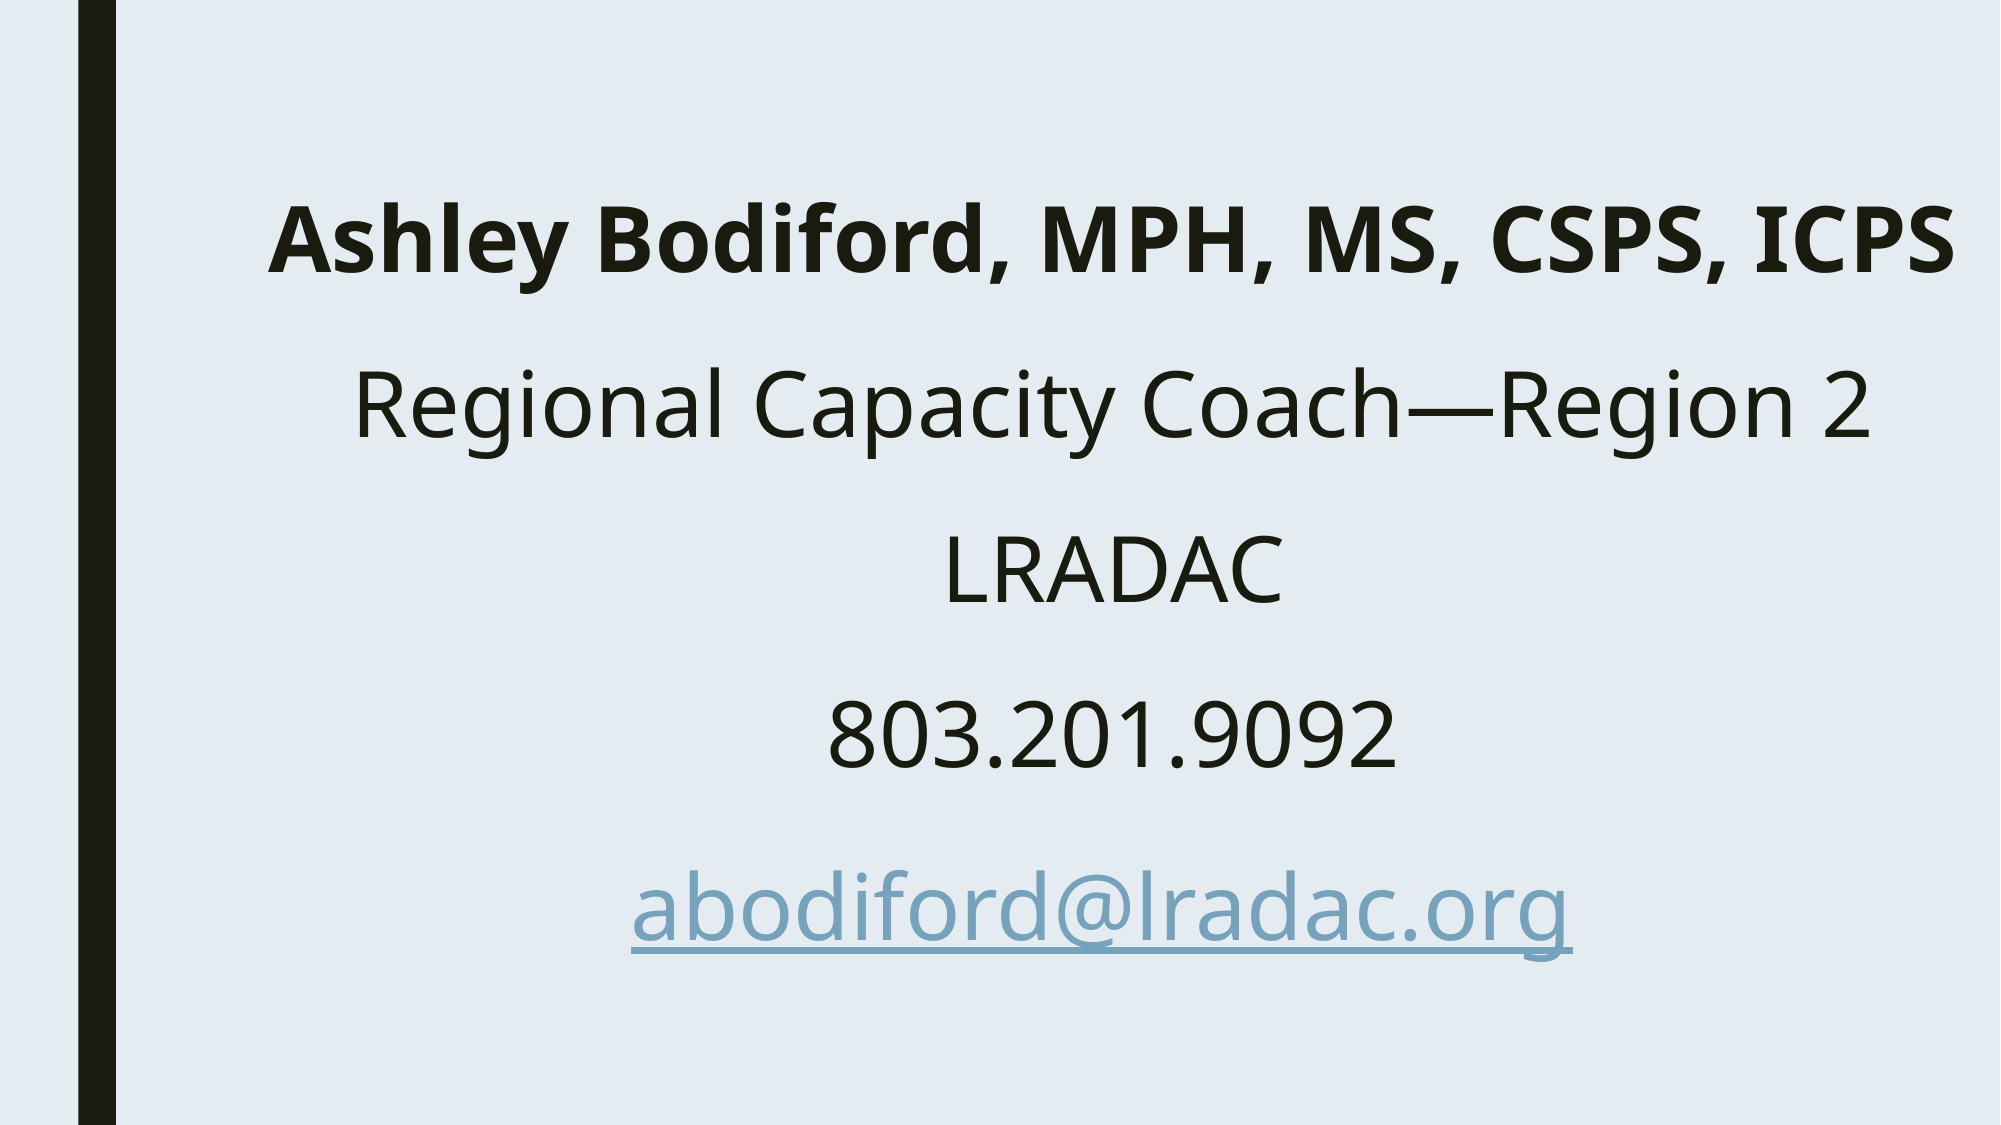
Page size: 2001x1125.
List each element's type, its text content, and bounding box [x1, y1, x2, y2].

title Ashley Bodiford, MPH, MS, CSPS, ICPS Regional Capacity Coach—Region 2 LRADAC 803.201.9092 abodiford@lradac.org [227, 118, 2000, 993]
